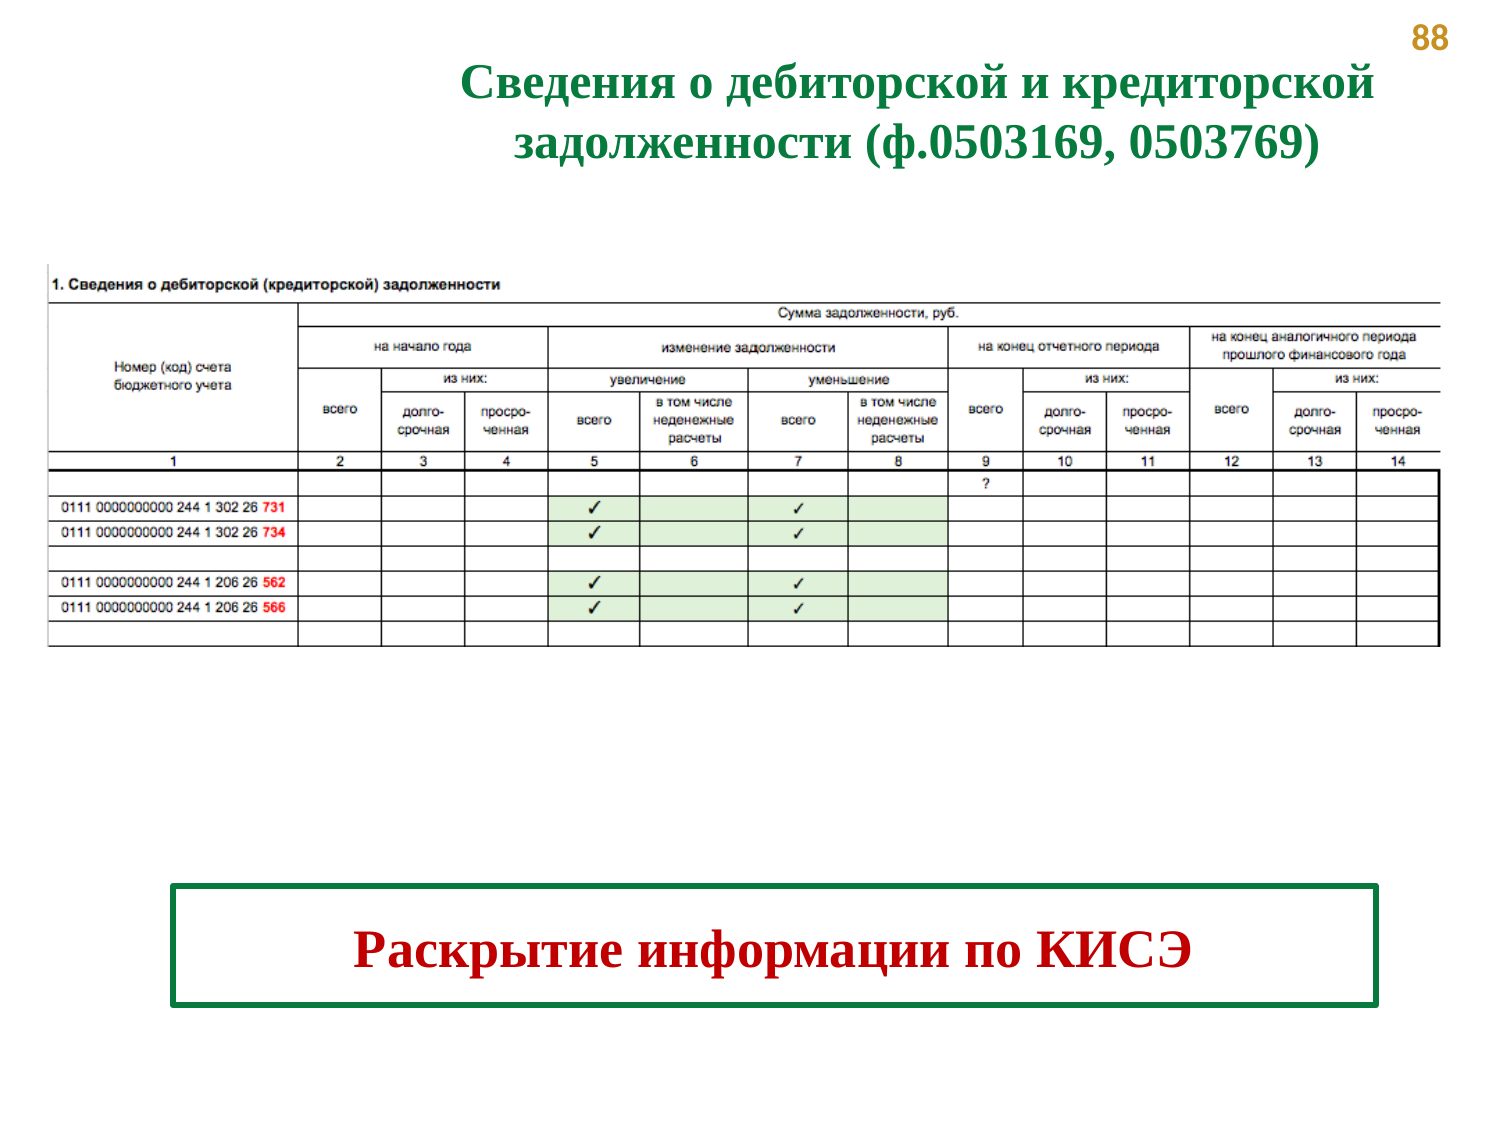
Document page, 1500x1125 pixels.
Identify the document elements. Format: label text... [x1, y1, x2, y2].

text_box Сведения о дебиторской и кредиторской задолженности (ф.0503169, 0503769) [360, 41, 1474, 176]
slide_number 88 [1396, 5, 1500, 66]
picture [46, 264, 1449, 648]
text_box Раскрытие информации по КИСЭ [173, 885, 1376, 1006]
